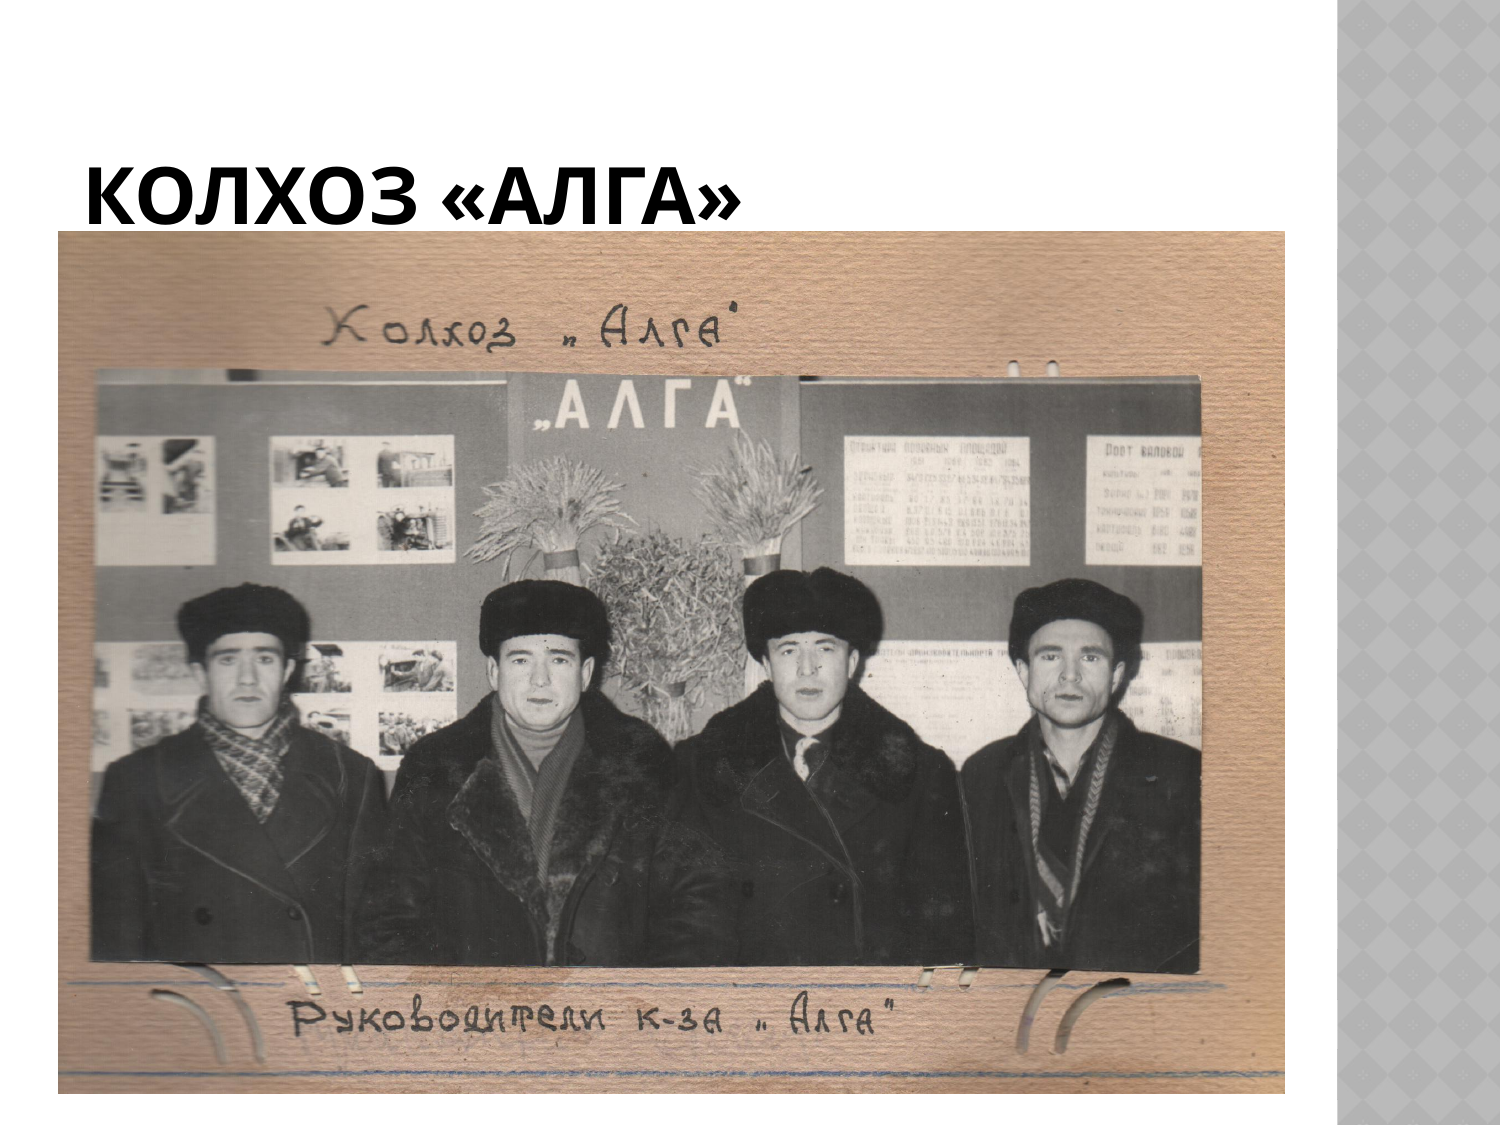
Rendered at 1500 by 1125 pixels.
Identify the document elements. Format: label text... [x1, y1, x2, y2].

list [49, 231, 1286, 1095]
title Колхоз «Алга» [75, 52, 1263, 229]
